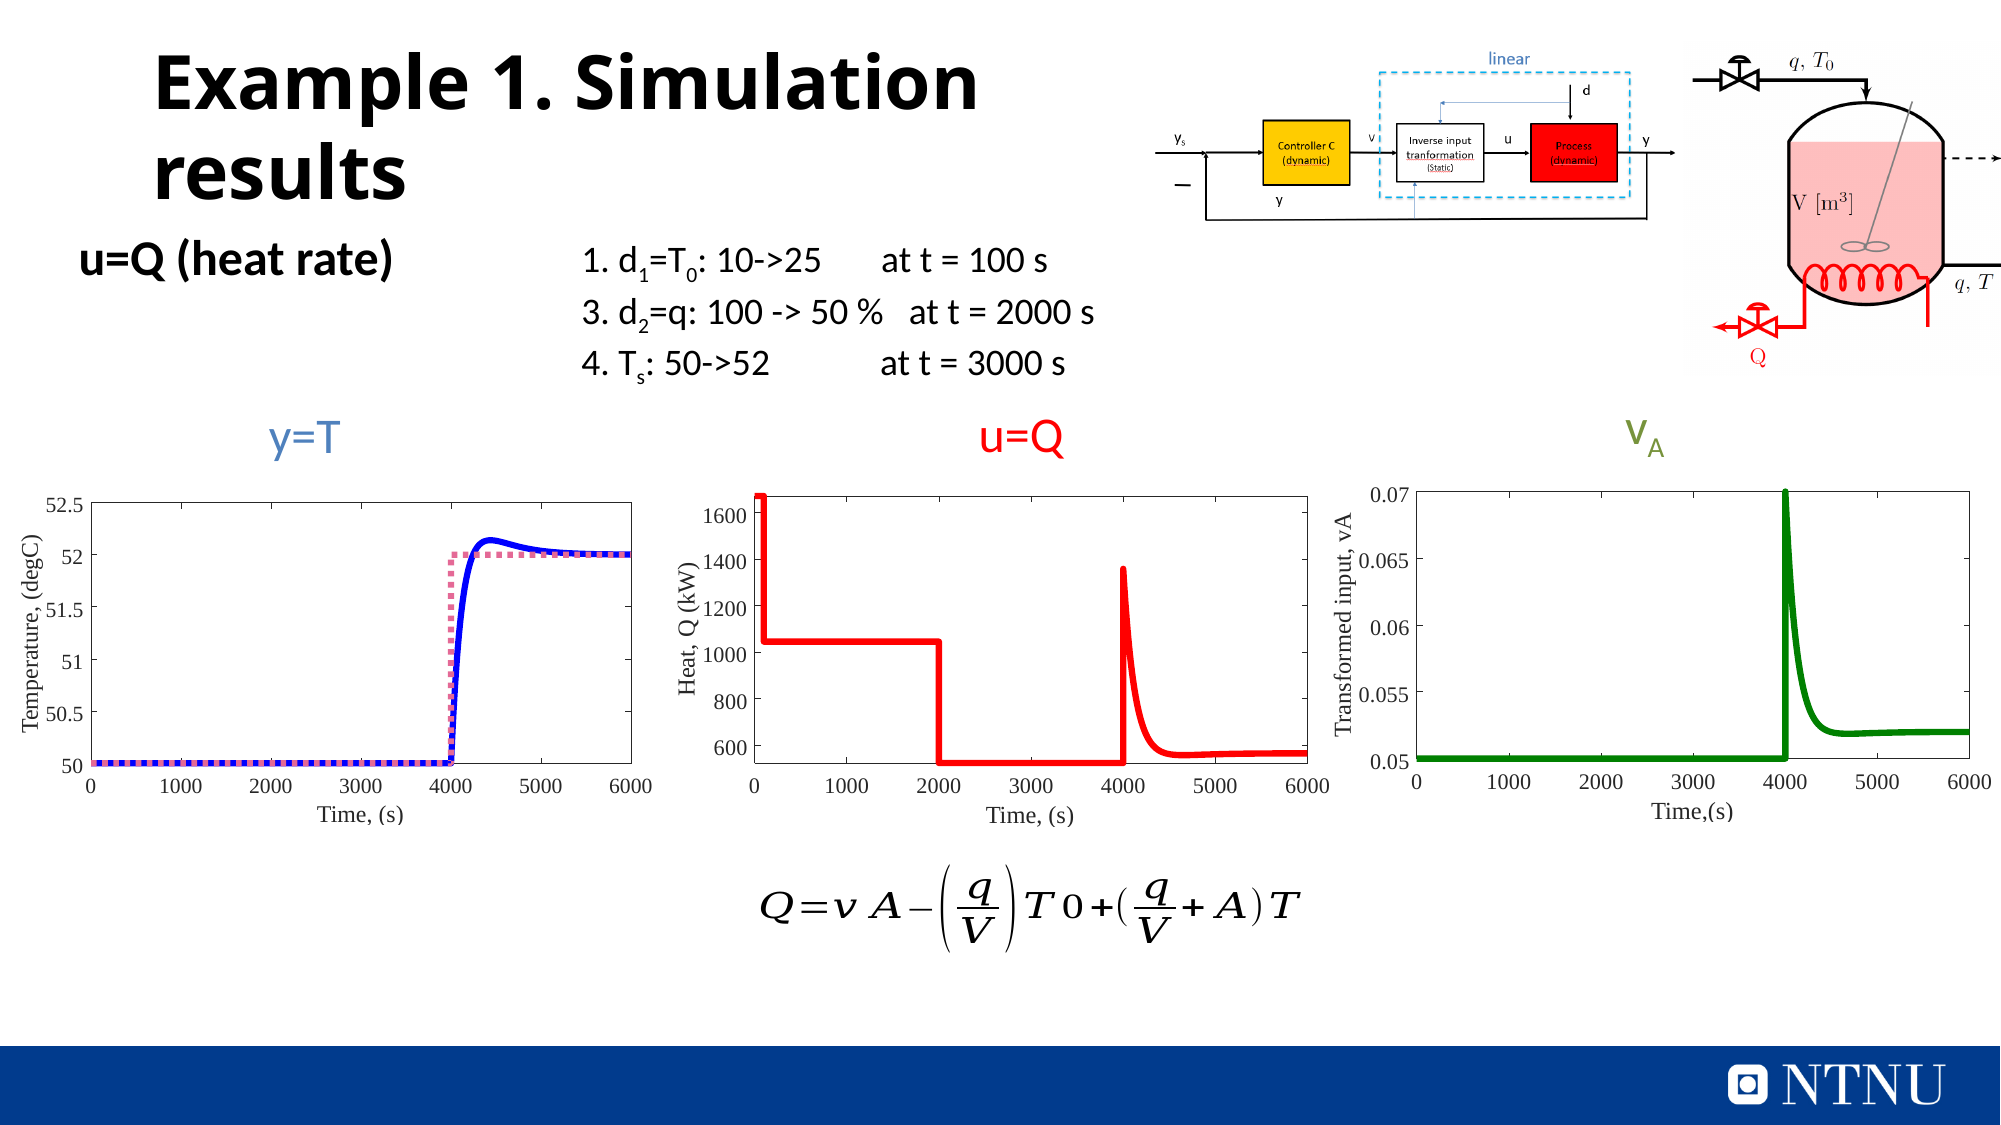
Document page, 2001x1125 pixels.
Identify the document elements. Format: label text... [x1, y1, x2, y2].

picture [0, 1046, 2000, 1125]
picture [1683, 41, 2000, 376]
picture [0, 464, 2000, 827]
text_box vA [1610, 387, 1807, 463]
text_box y=T [253, 396, 356, 472]
list u=Q (heat rate) [63, 158, 1134, 294]
picture [1136, 38, 1681, 243]
title Example 1. Simulation results [137, 15, 1149, 158]
text_box u=Q [963, 395, 1079, 467]
